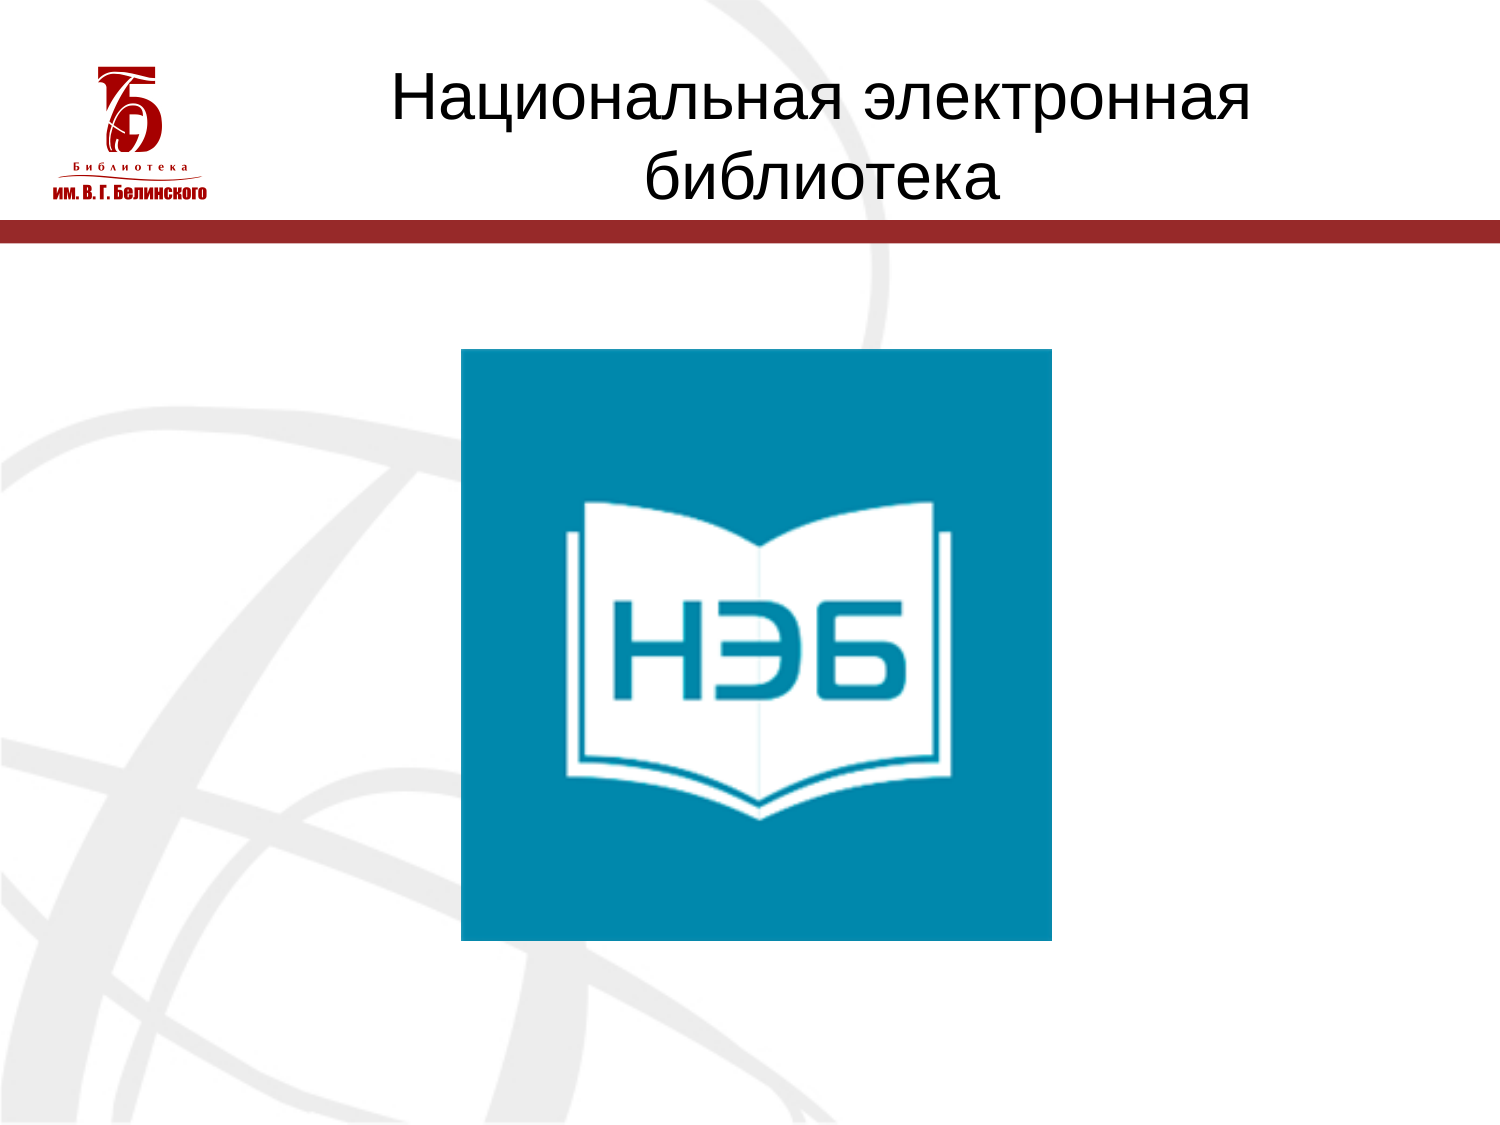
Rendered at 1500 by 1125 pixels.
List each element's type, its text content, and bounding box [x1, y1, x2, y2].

picture [0, 0, 892, 220]
picture [584, 501, 934, 802]
picture [0, 244, 1053, 1125]
title Национальная электронная библиотека [218, 45, 1425, 220]
picture [566, 532, 952, 820]
